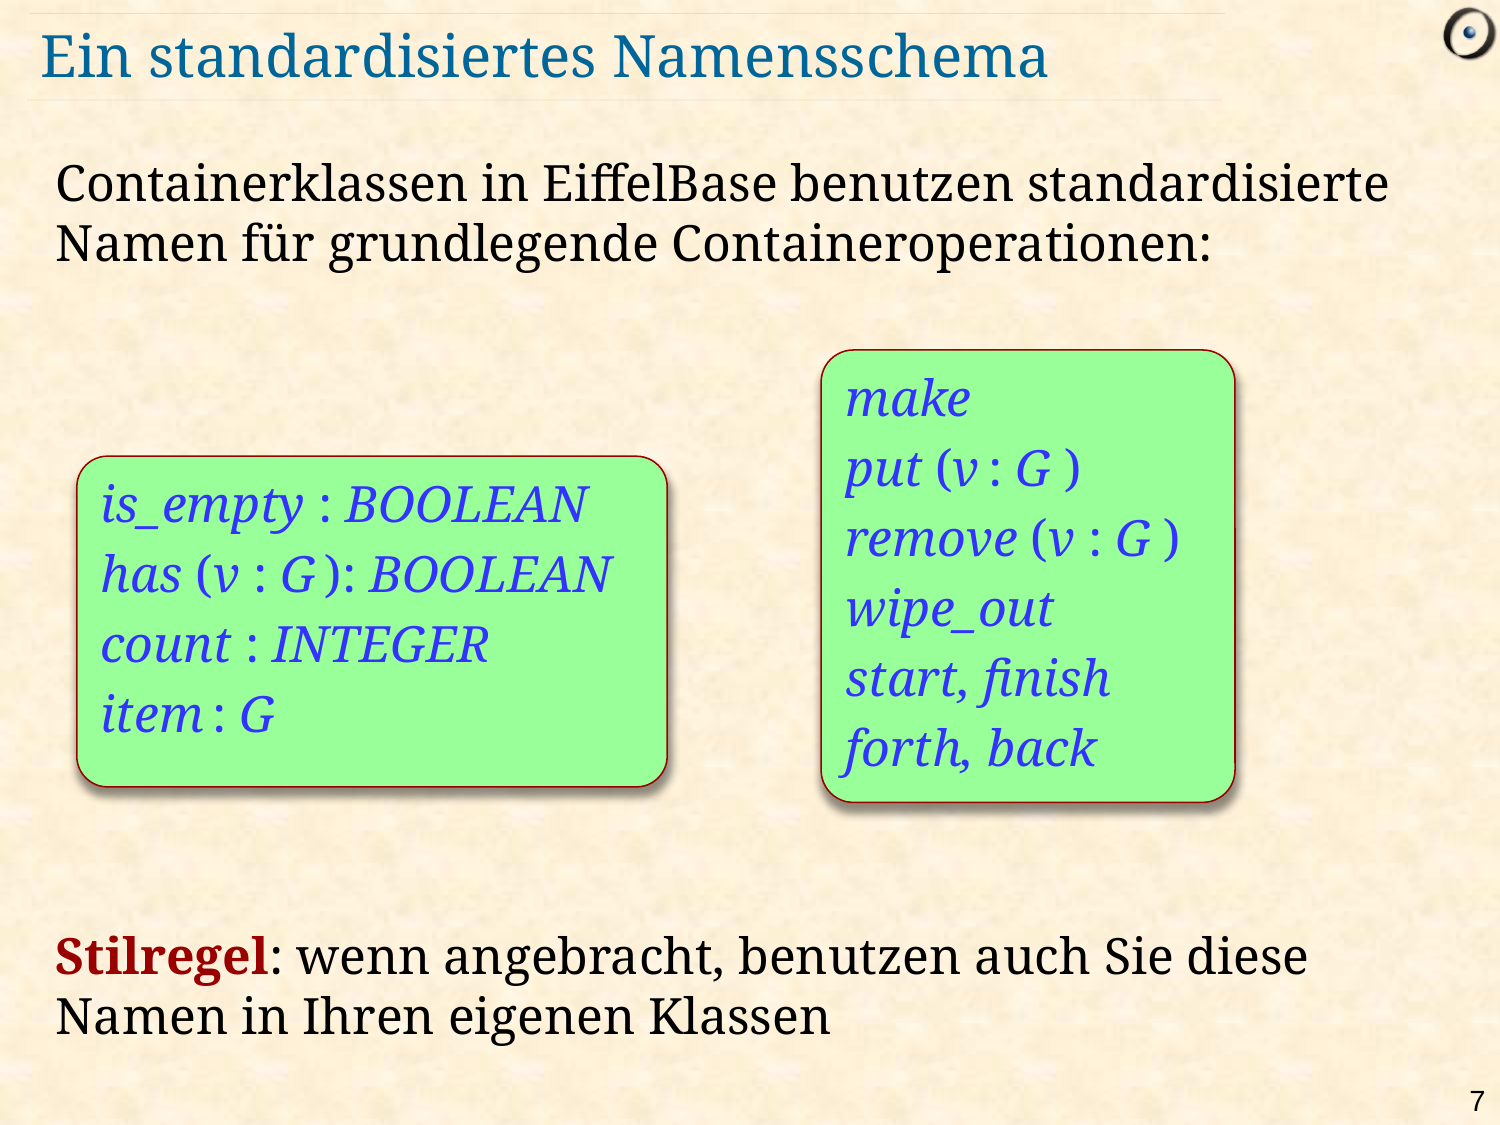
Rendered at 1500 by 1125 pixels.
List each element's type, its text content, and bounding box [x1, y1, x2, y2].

list Containerklassen in EiffelBase benutzen standardisierte Namen für grundlegende Containeroperationen: [40, 143, 1451, 1071]
picture [0, 0, 1500, 1125]
text_box Stilregel: wenn angebracht, benutzen auch Sie diese Namen in Ihren eigenen Klassen [41, 916, 1471, 1061]
title Ein standardisiertes Namensschema [40, 18, 1344, 91]
text_box make put (v : G ) remove (v : G ) wipe_out start, finish forth, back [821, 349, 1236, 803]
text_box is_empty : BOOLEAN has (v : G ): BOOLEAN count : INTEGER item : G [76, 456, 668, 787]
